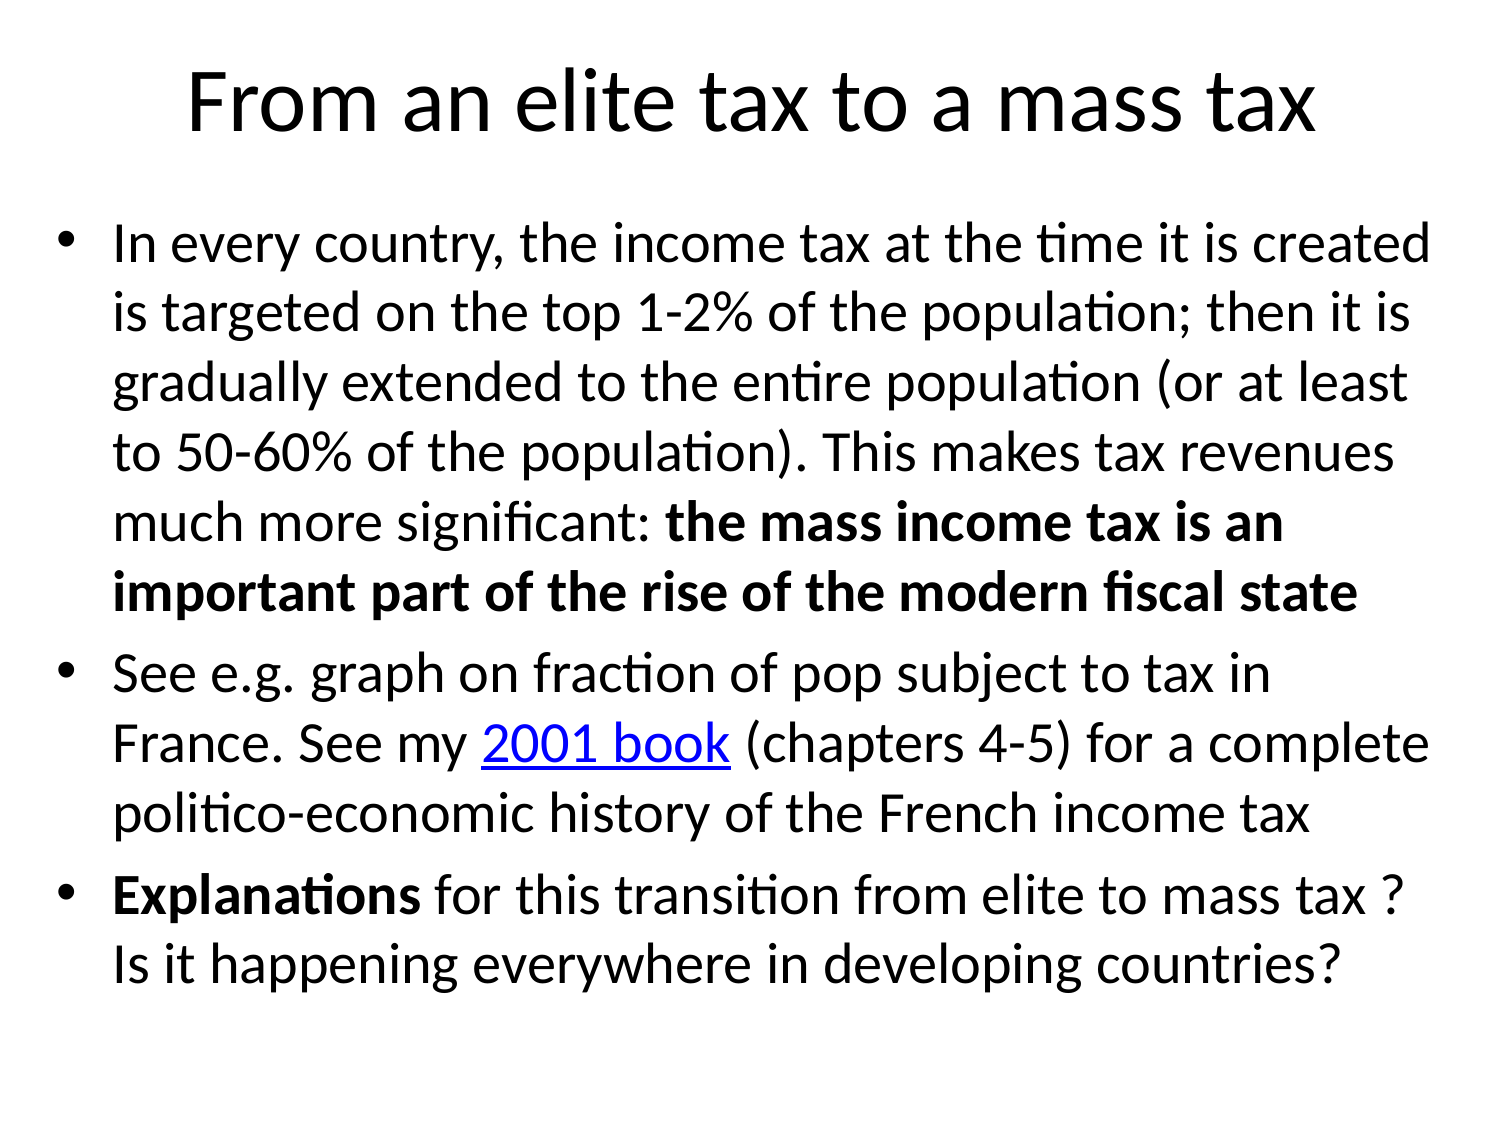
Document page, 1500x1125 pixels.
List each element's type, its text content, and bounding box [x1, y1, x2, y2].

title From an elite tax to a mass tax [76, 19, 1427, 171]
list In every country, the income tax at the time it is created is targeted on the top 1-2% of the population; then it is gradually extended to the entire population (or at least to 50-60% of the population). This makes tax revenues much more significant: the mass income tax is an important part of the rise of the modern fiscal state See e.g. graph on fraction of pop subject to tax in France. See my 2001 book (chapters 4-5) for a complete politico-economic history of the French income tax Explanations for this transition from elite to mass tax ? Is it happening everywhere in developing countries? [41, 196, 1459, 1059]
